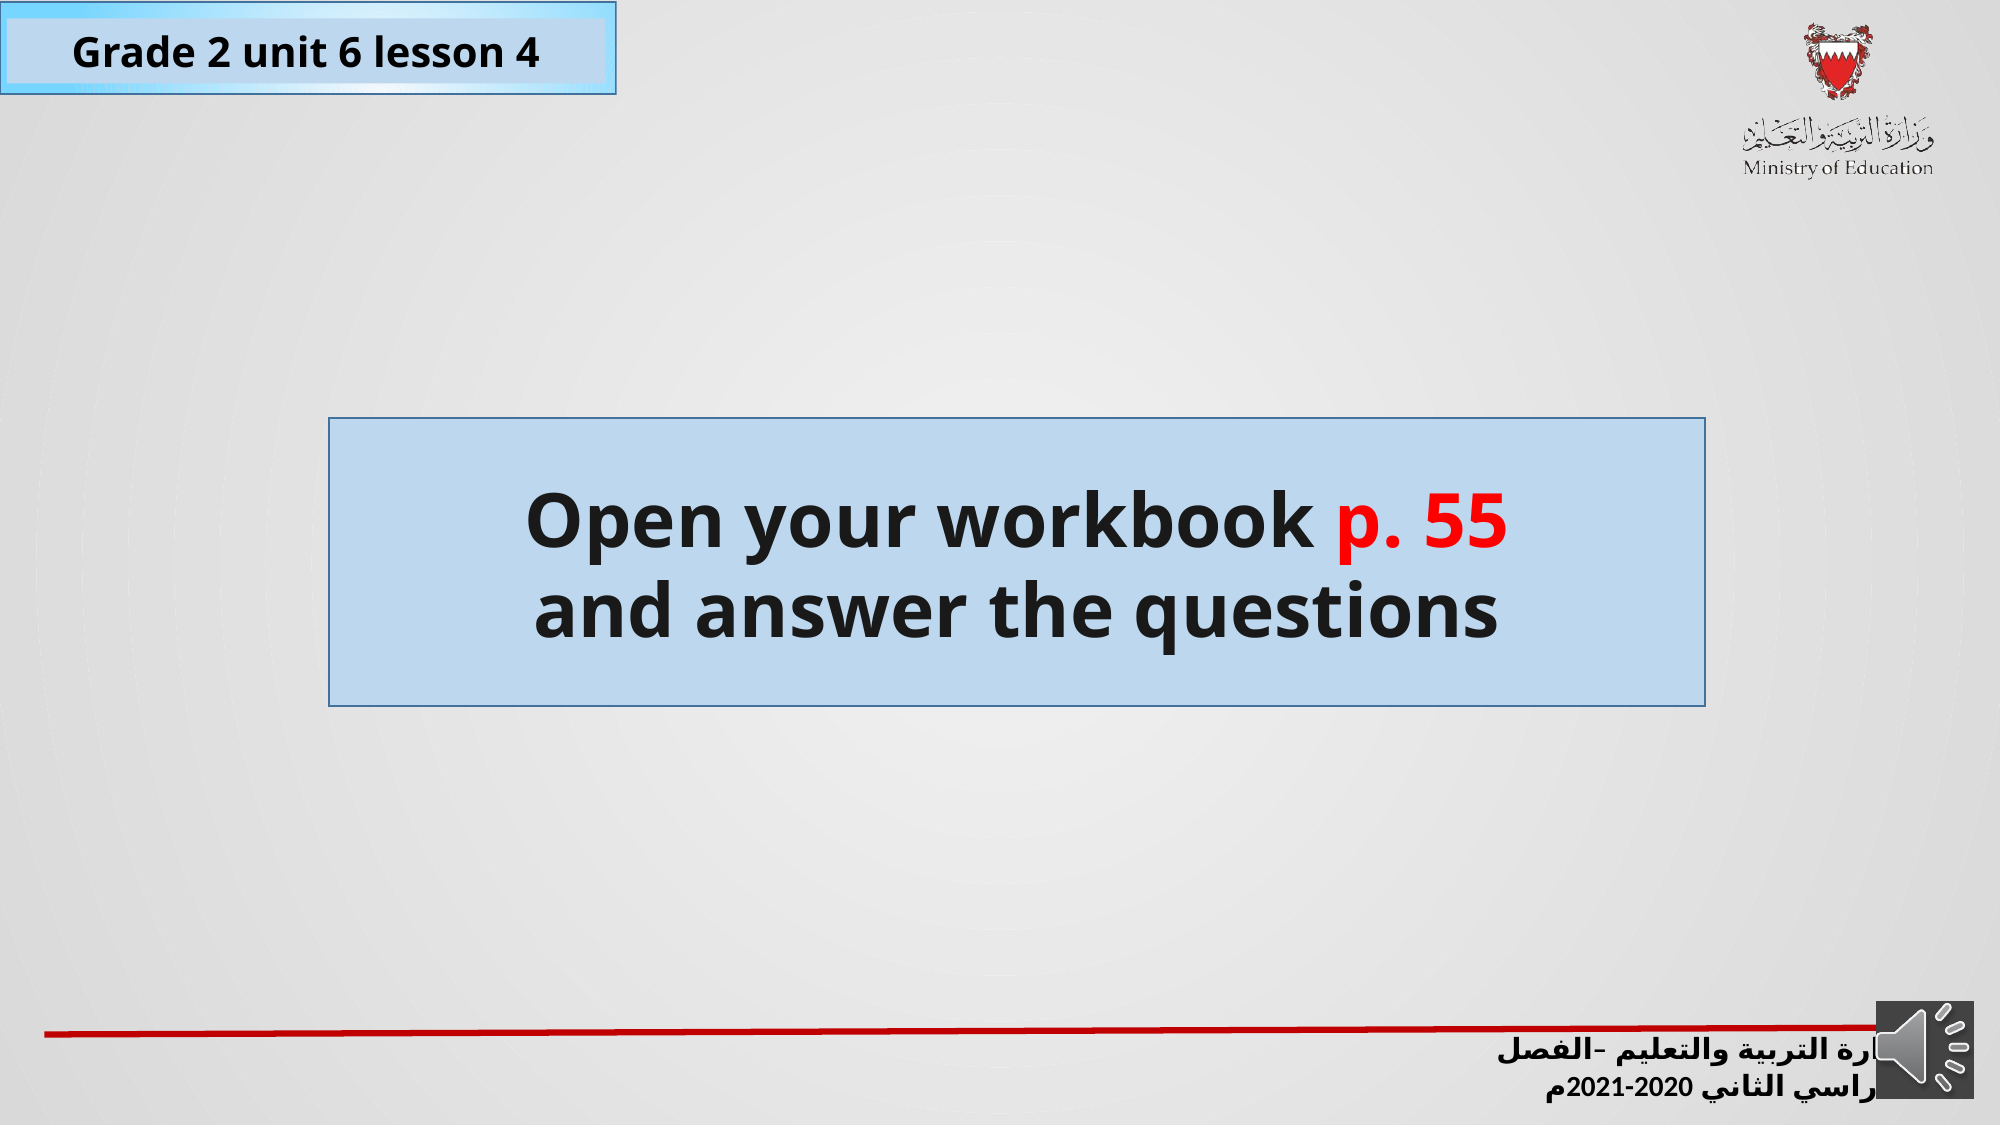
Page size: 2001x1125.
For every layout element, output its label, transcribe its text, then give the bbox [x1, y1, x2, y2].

picture [1874, 999, 1976, 1101]
picture [1705, 0, 1976, 209]
text_box وزارة التربية والتعليم –الفصل الدراسي الثاني 2020-2021م [1377, 1021, 1924, 1110]
text_box Open your workbook p. 55 and answer the questions [328, 418, 1706, 707]
